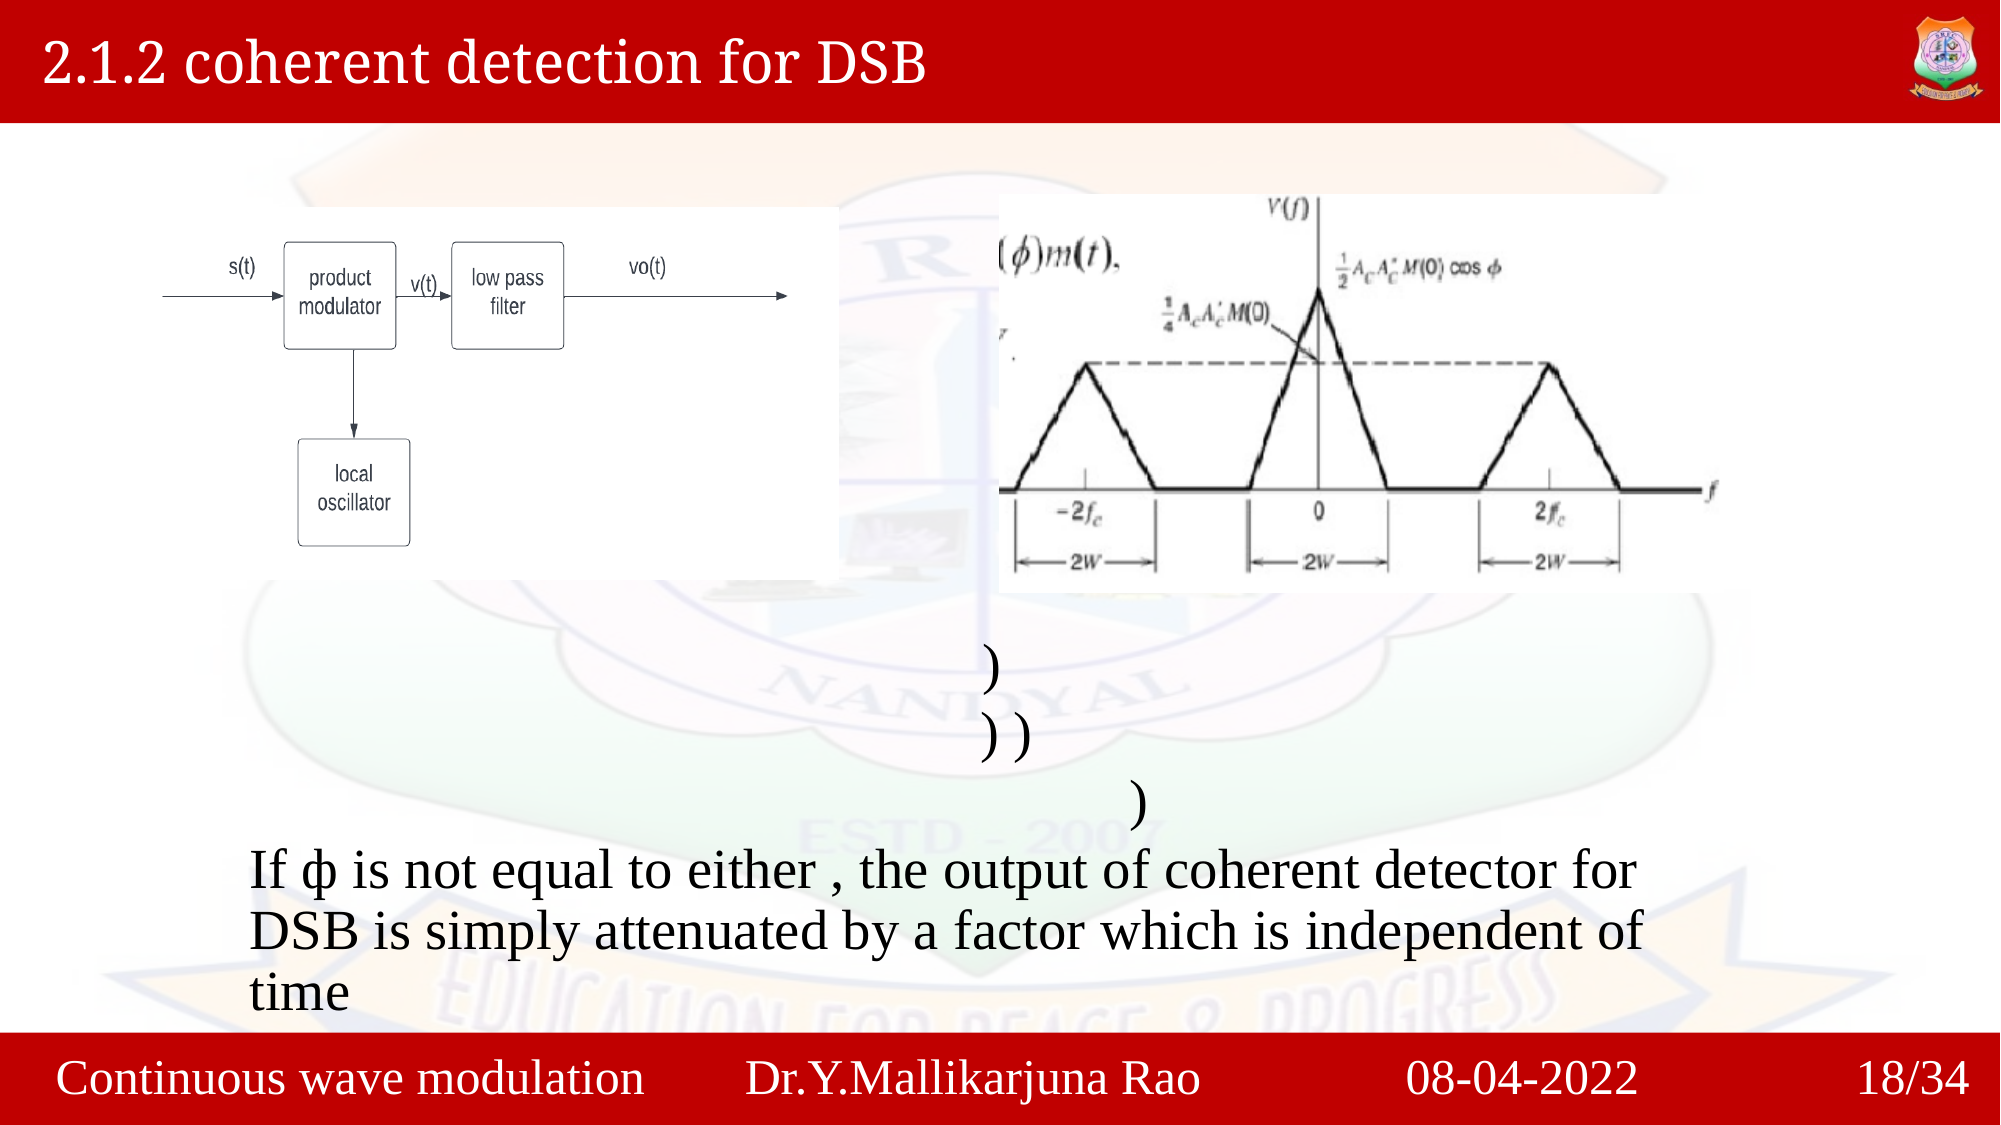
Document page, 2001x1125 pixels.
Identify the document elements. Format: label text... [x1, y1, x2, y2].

text_box 2.1.2 coherent detection for DSB [26, 18, 1994, 103]
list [111, 207, 839, 580]
picture [999, 194, 1724, 593]
text_box [0, 0, 2000, 124]
text_box Continuous wave modulation Dr.Y.Mallikarjuna Rao 08-04-2022 18/34 [40, 1037, 1994, 1113]
picture [1903, 14, 1989, 101]
text_box [0, 1032, 2000, 1125]
